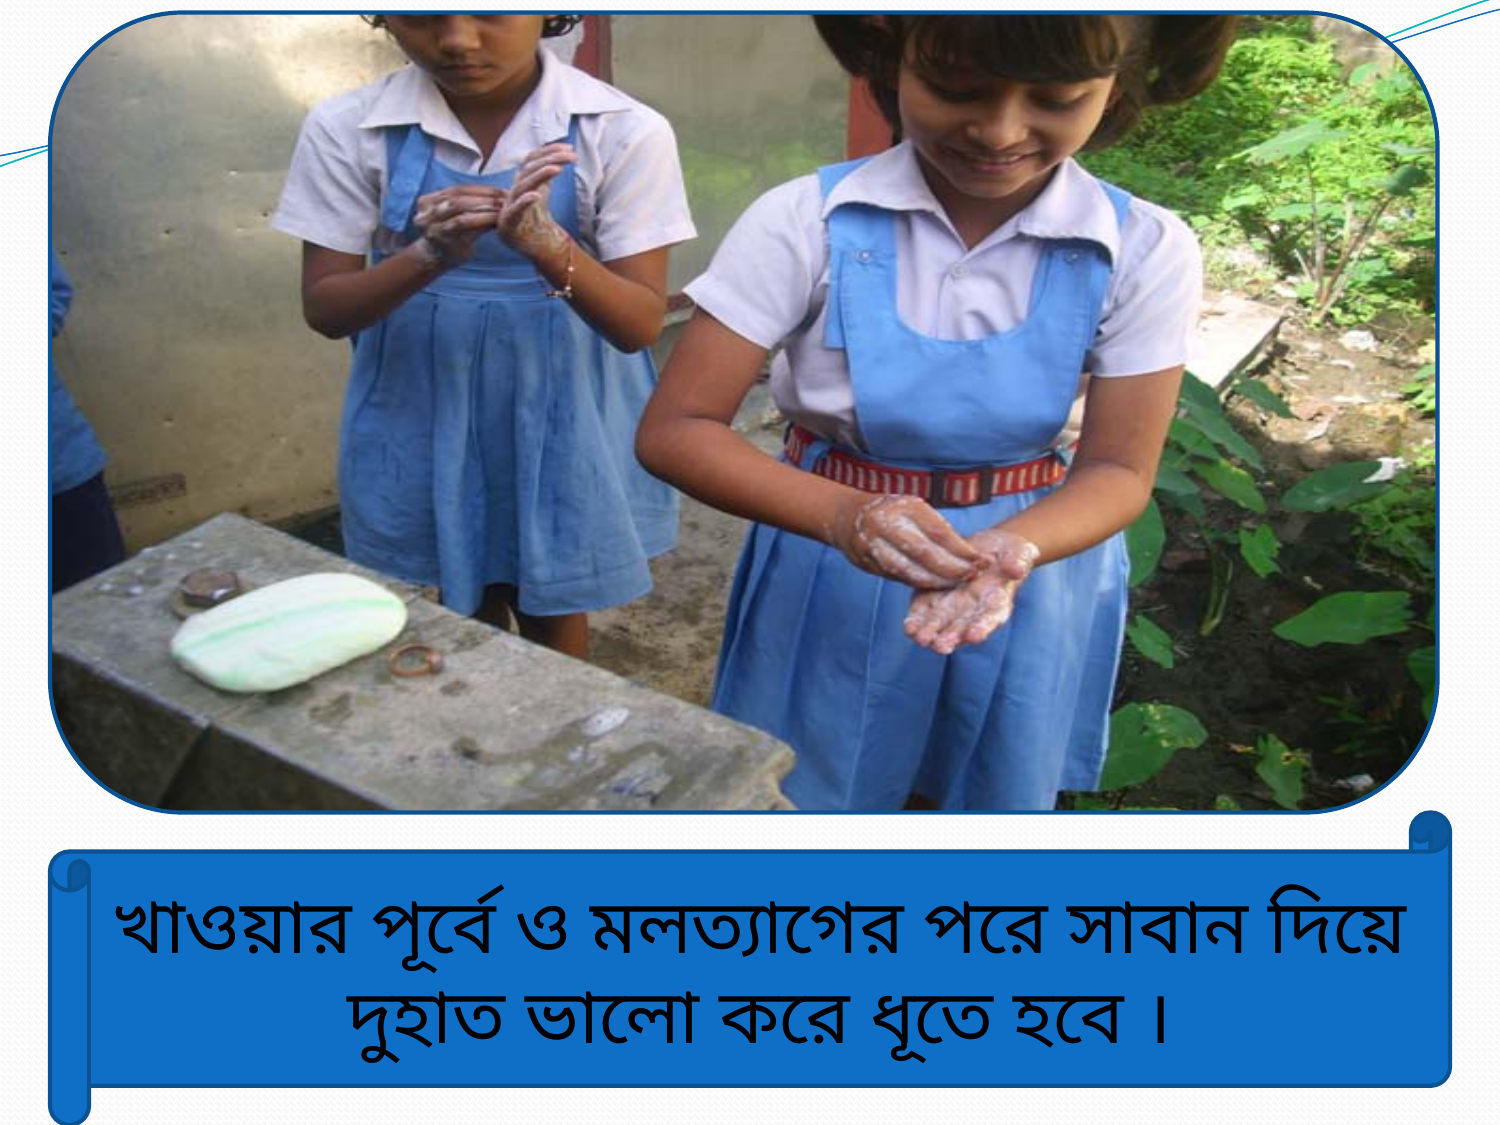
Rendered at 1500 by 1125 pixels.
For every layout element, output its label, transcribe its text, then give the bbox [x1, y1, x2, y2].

text_box খাওয়ার পূর্বে ও মলত্যাগের পরে সাবান দিয়ে দুহাত ভালো করে ধূতে হবে । [47, 810, 1453, 1125]
text_box [47, 10, 1440, 815]
